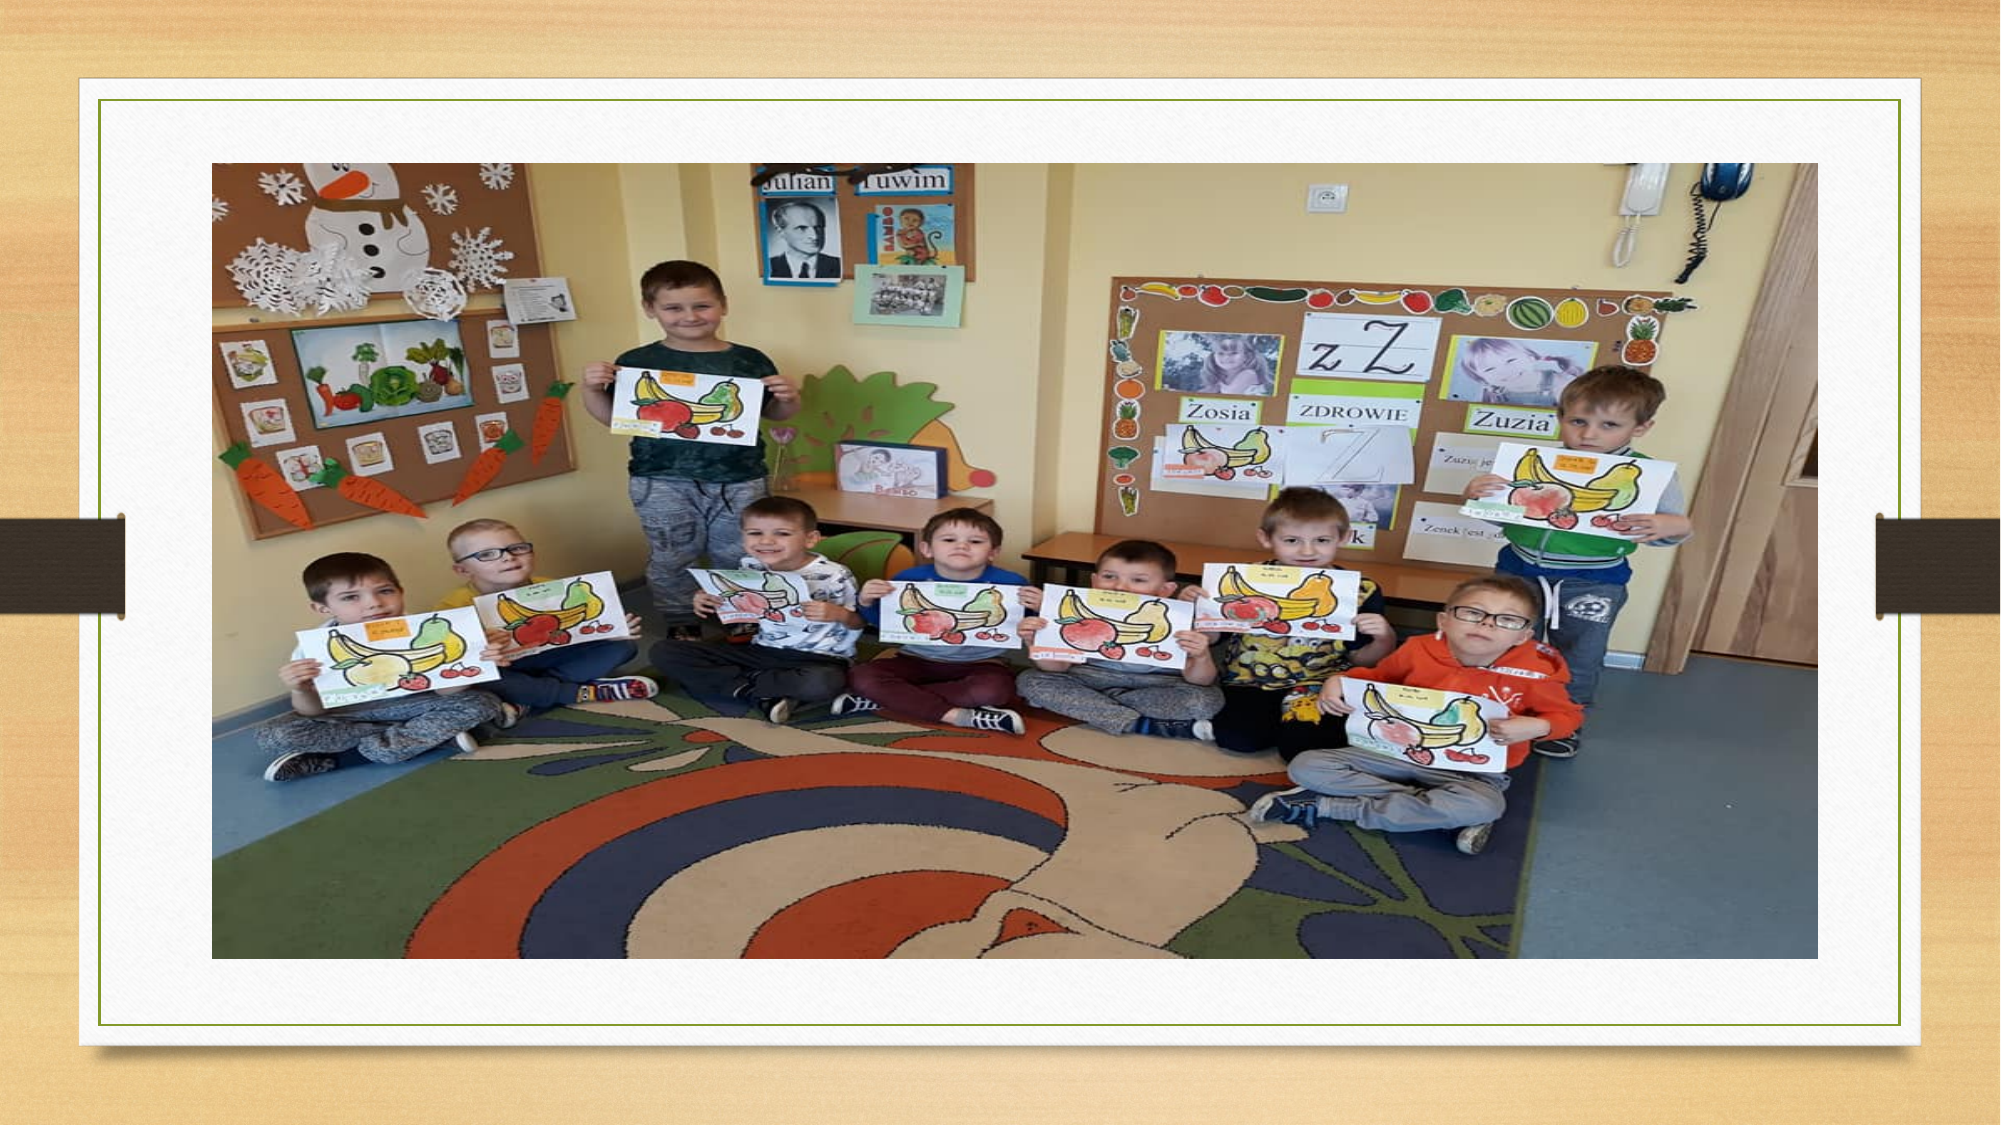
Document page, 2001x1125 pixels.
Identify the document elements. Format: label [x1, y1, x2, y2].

list [212, 163, 1819, 959]
picture [0, 0, 2001, 1125]
